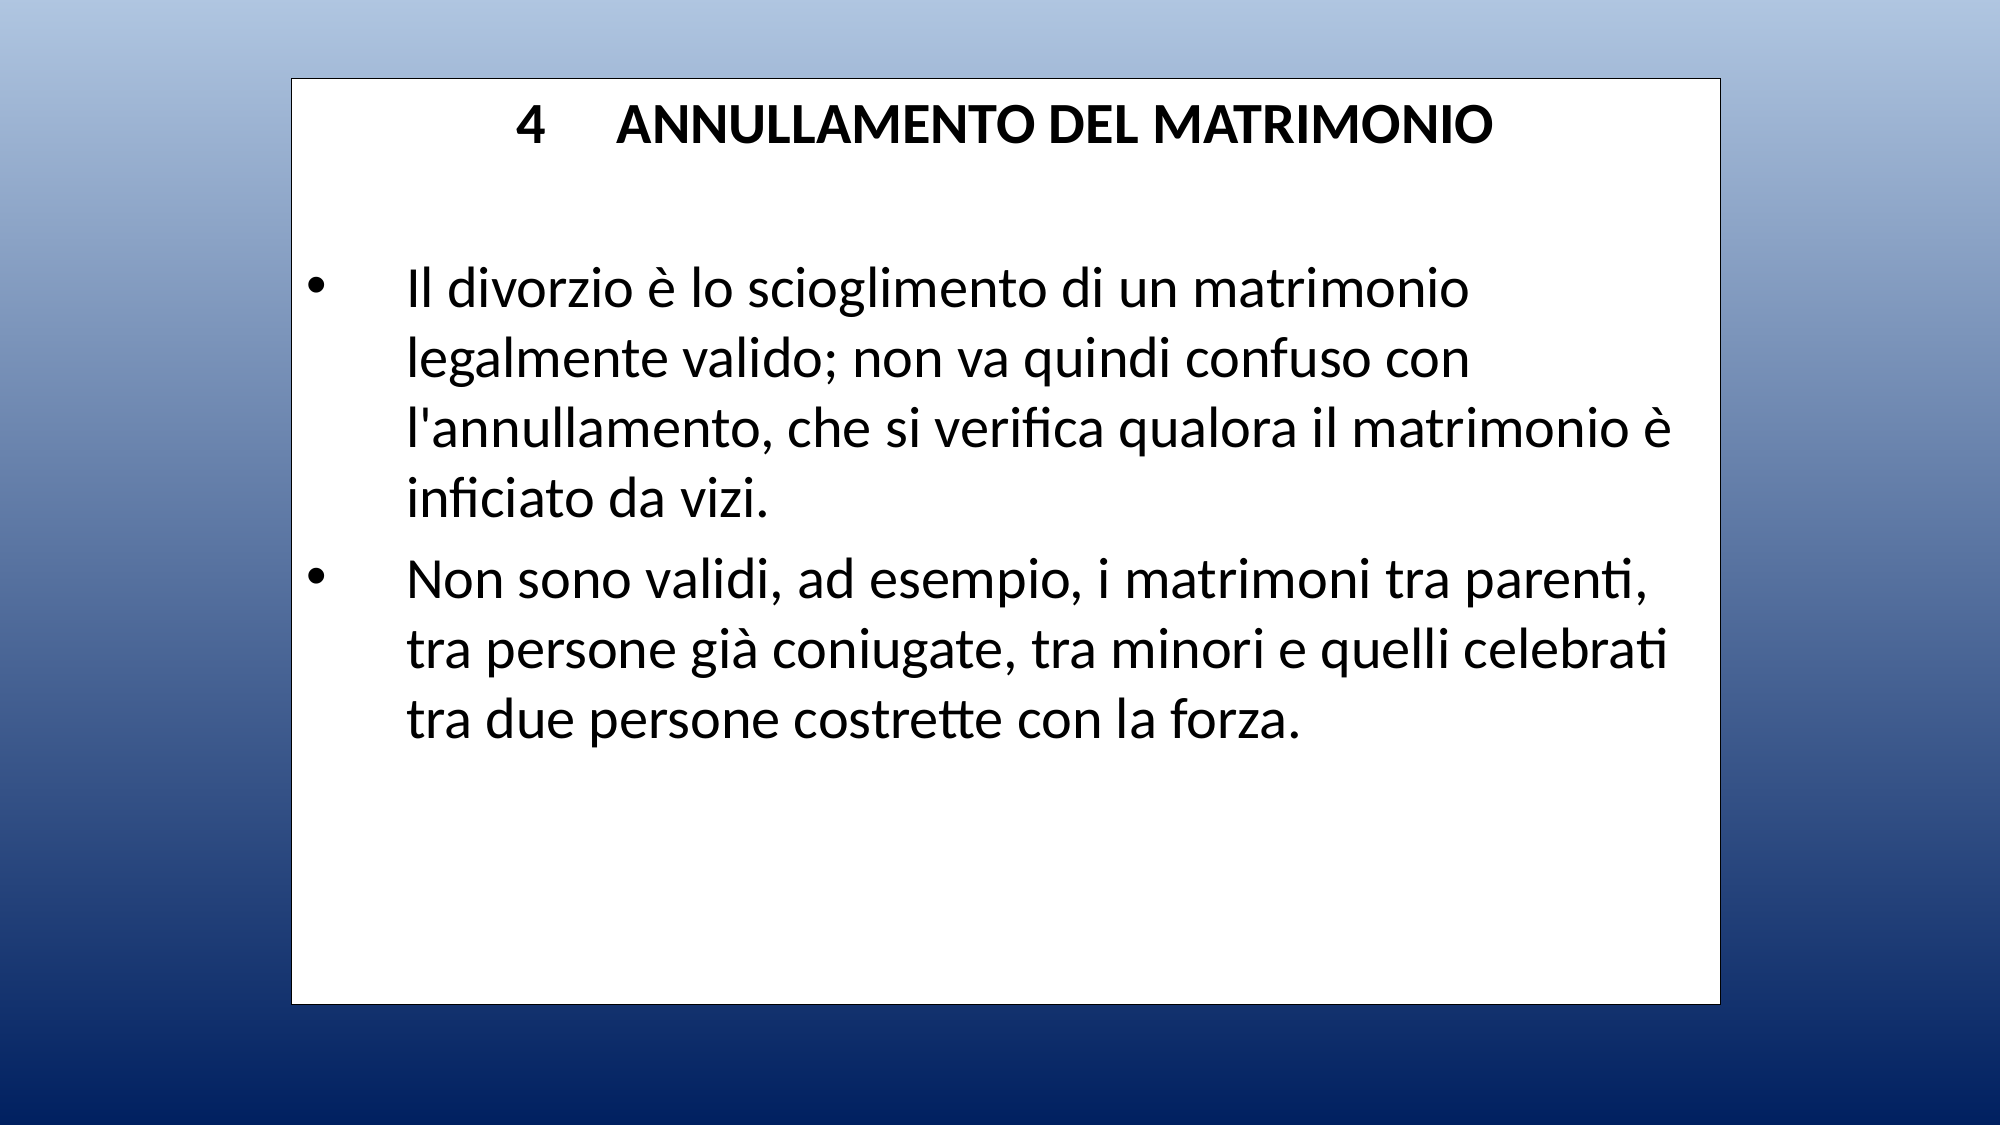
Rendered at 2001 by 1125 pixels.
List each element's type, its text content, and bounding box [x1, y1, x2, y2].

list ANNULLAMENTO DEL MATRIMONIO Il divorzio è lo scioglimento di un matrimonio legalmente valido; non va quindi confuso con l'annullamento, che si verifica qualora il matrimonio è inficiato da vizi. Non sono validi, ad esempio, i matrimoni tra parenti, tra persone già coniugate, tra minori e quelli celebrati tra due persone costrette con la forza. [291, 78, 1721, 1005]
